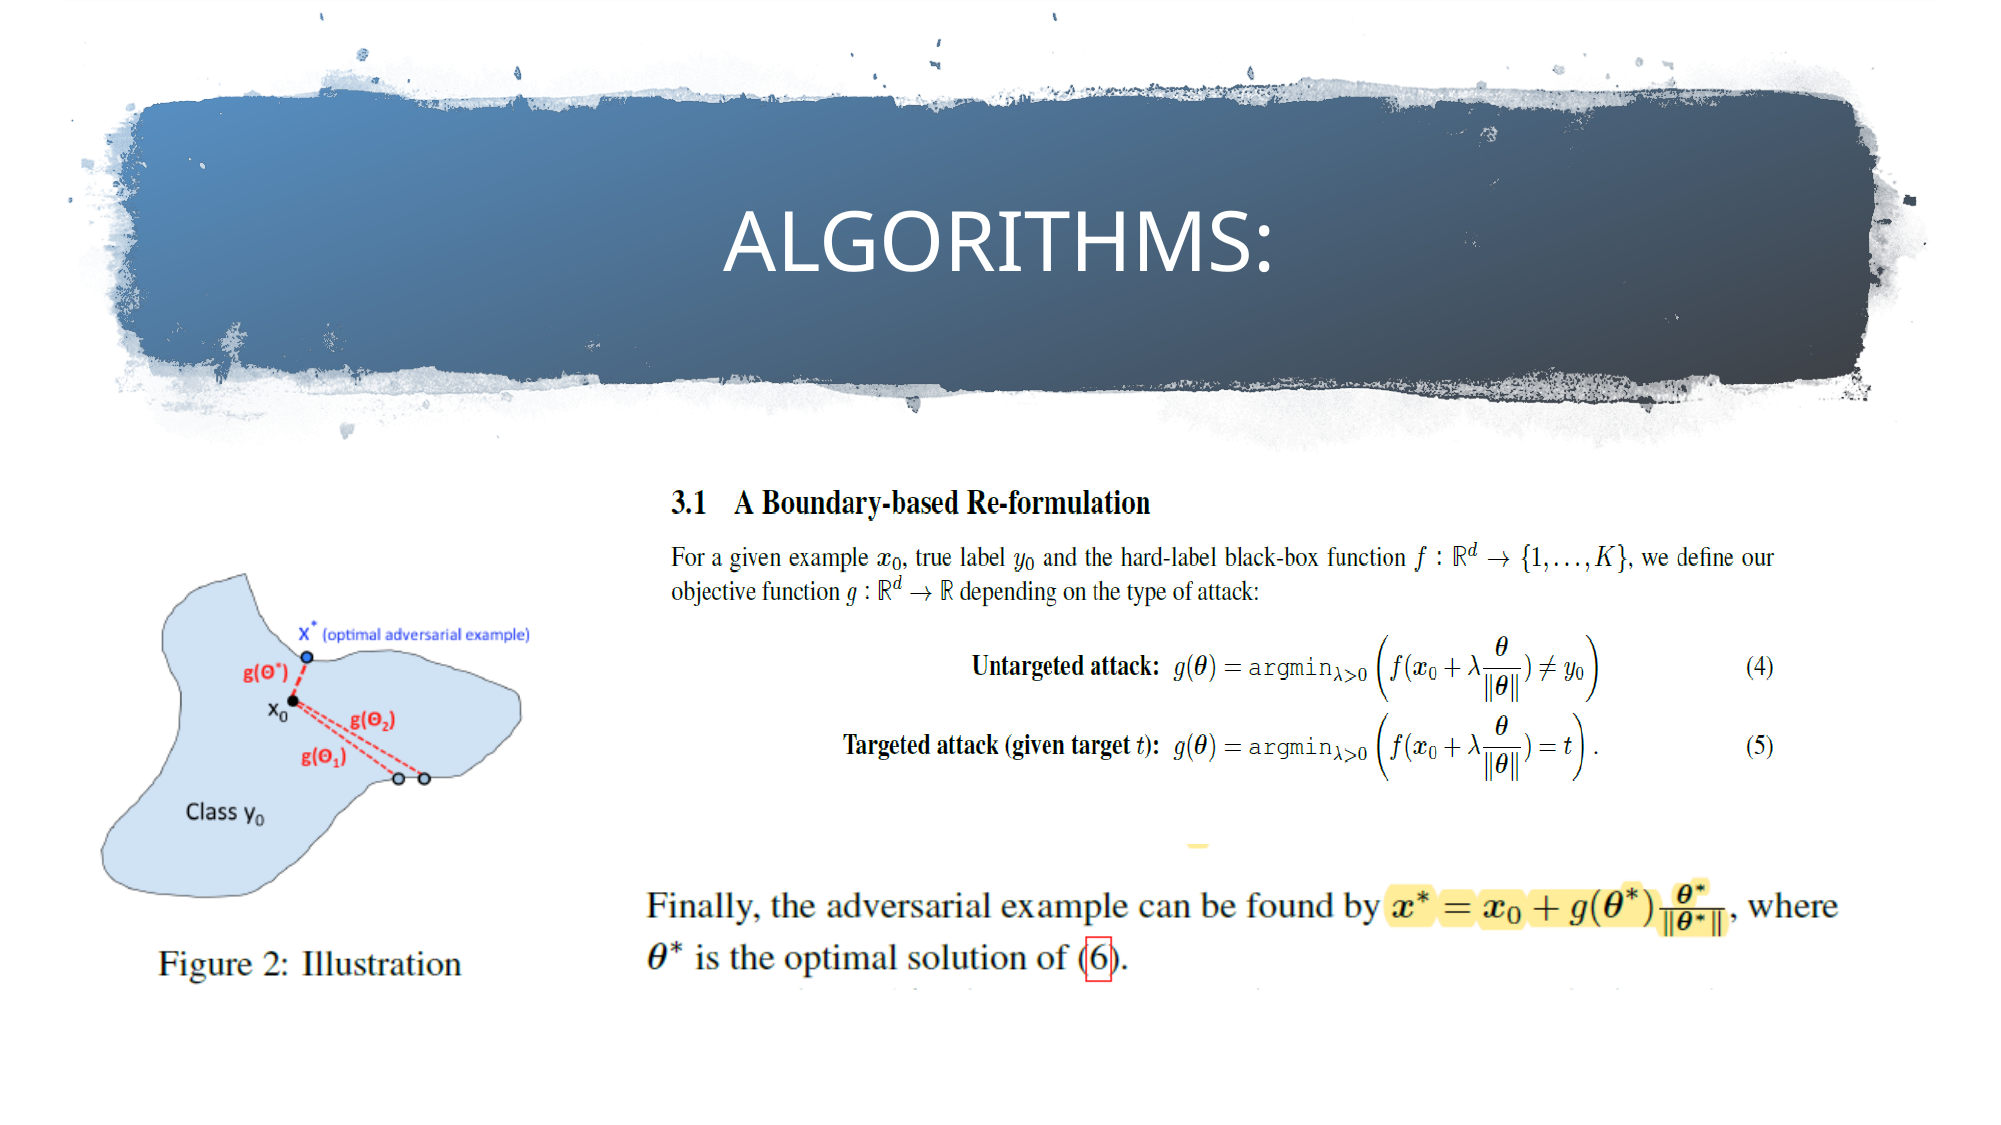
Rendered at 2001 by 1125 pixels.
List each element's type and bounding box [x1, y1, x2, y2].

picture [0, 0, 2000, 1125]
list [610, 464, 1824, 800]
